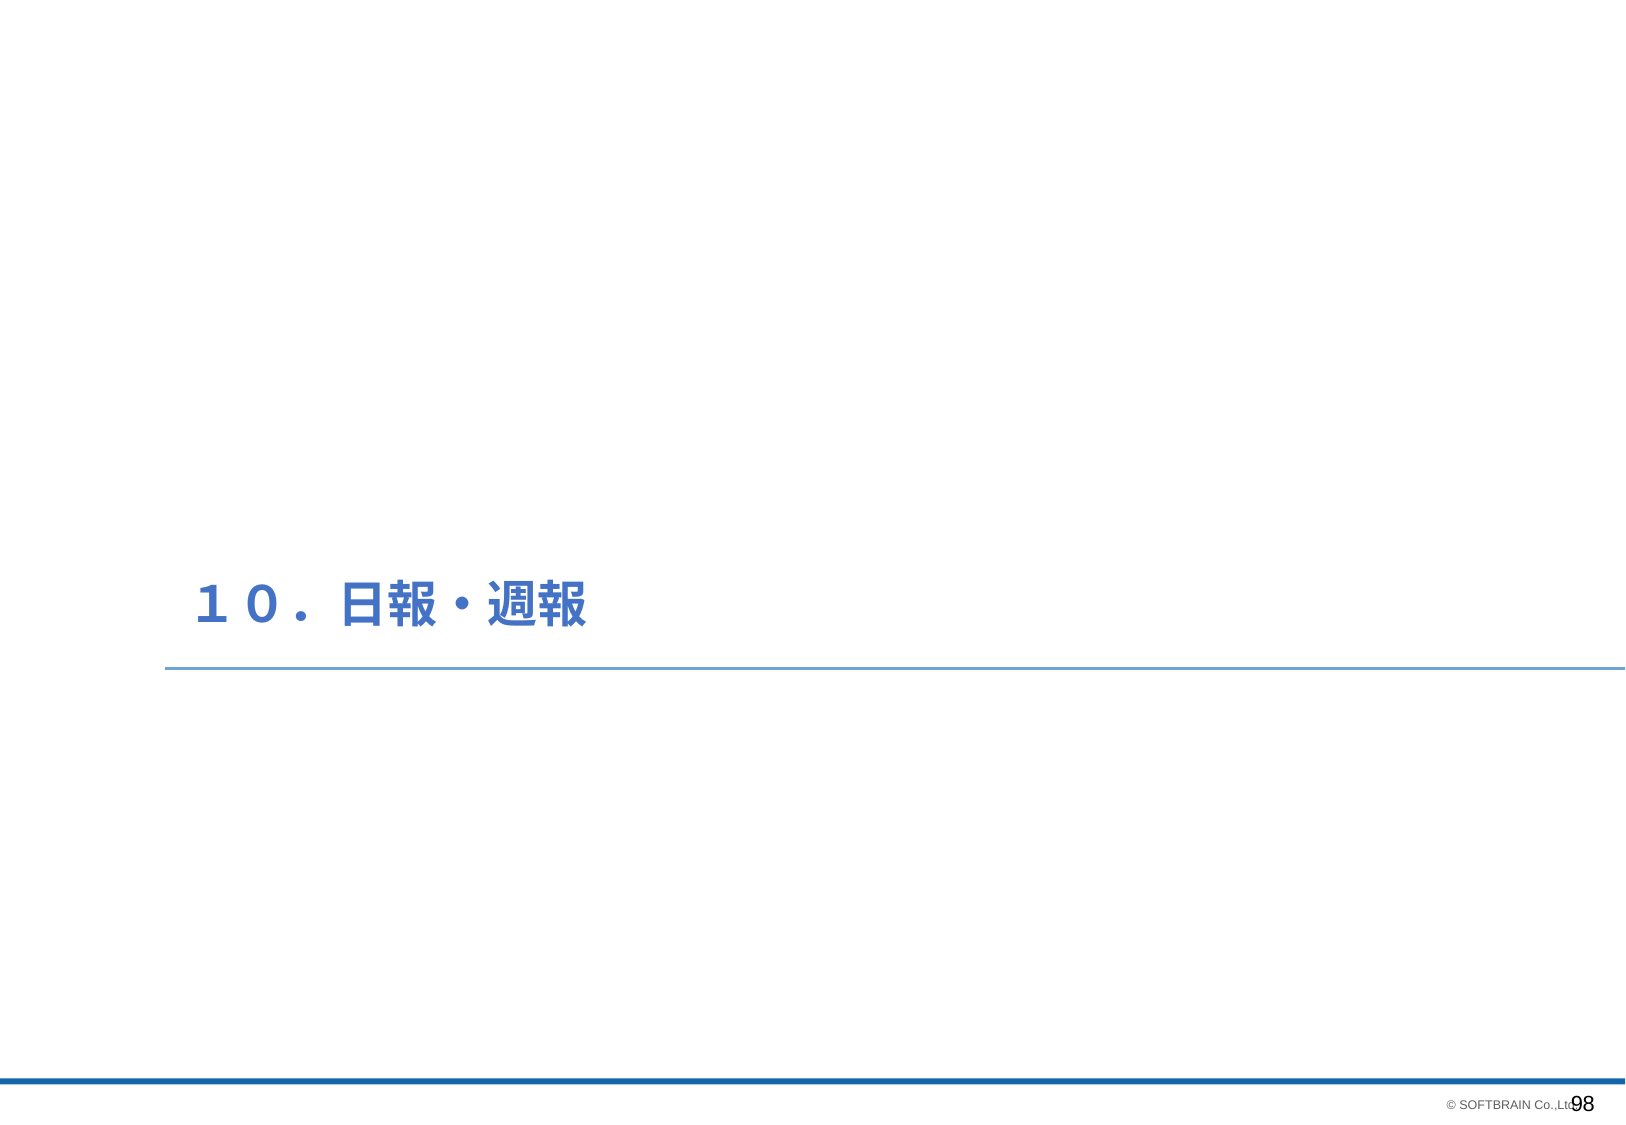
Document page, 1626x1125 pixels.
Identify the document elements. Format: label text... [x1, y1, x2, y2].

text_box １０．日報・週報 [172, 565, 603, 641]
